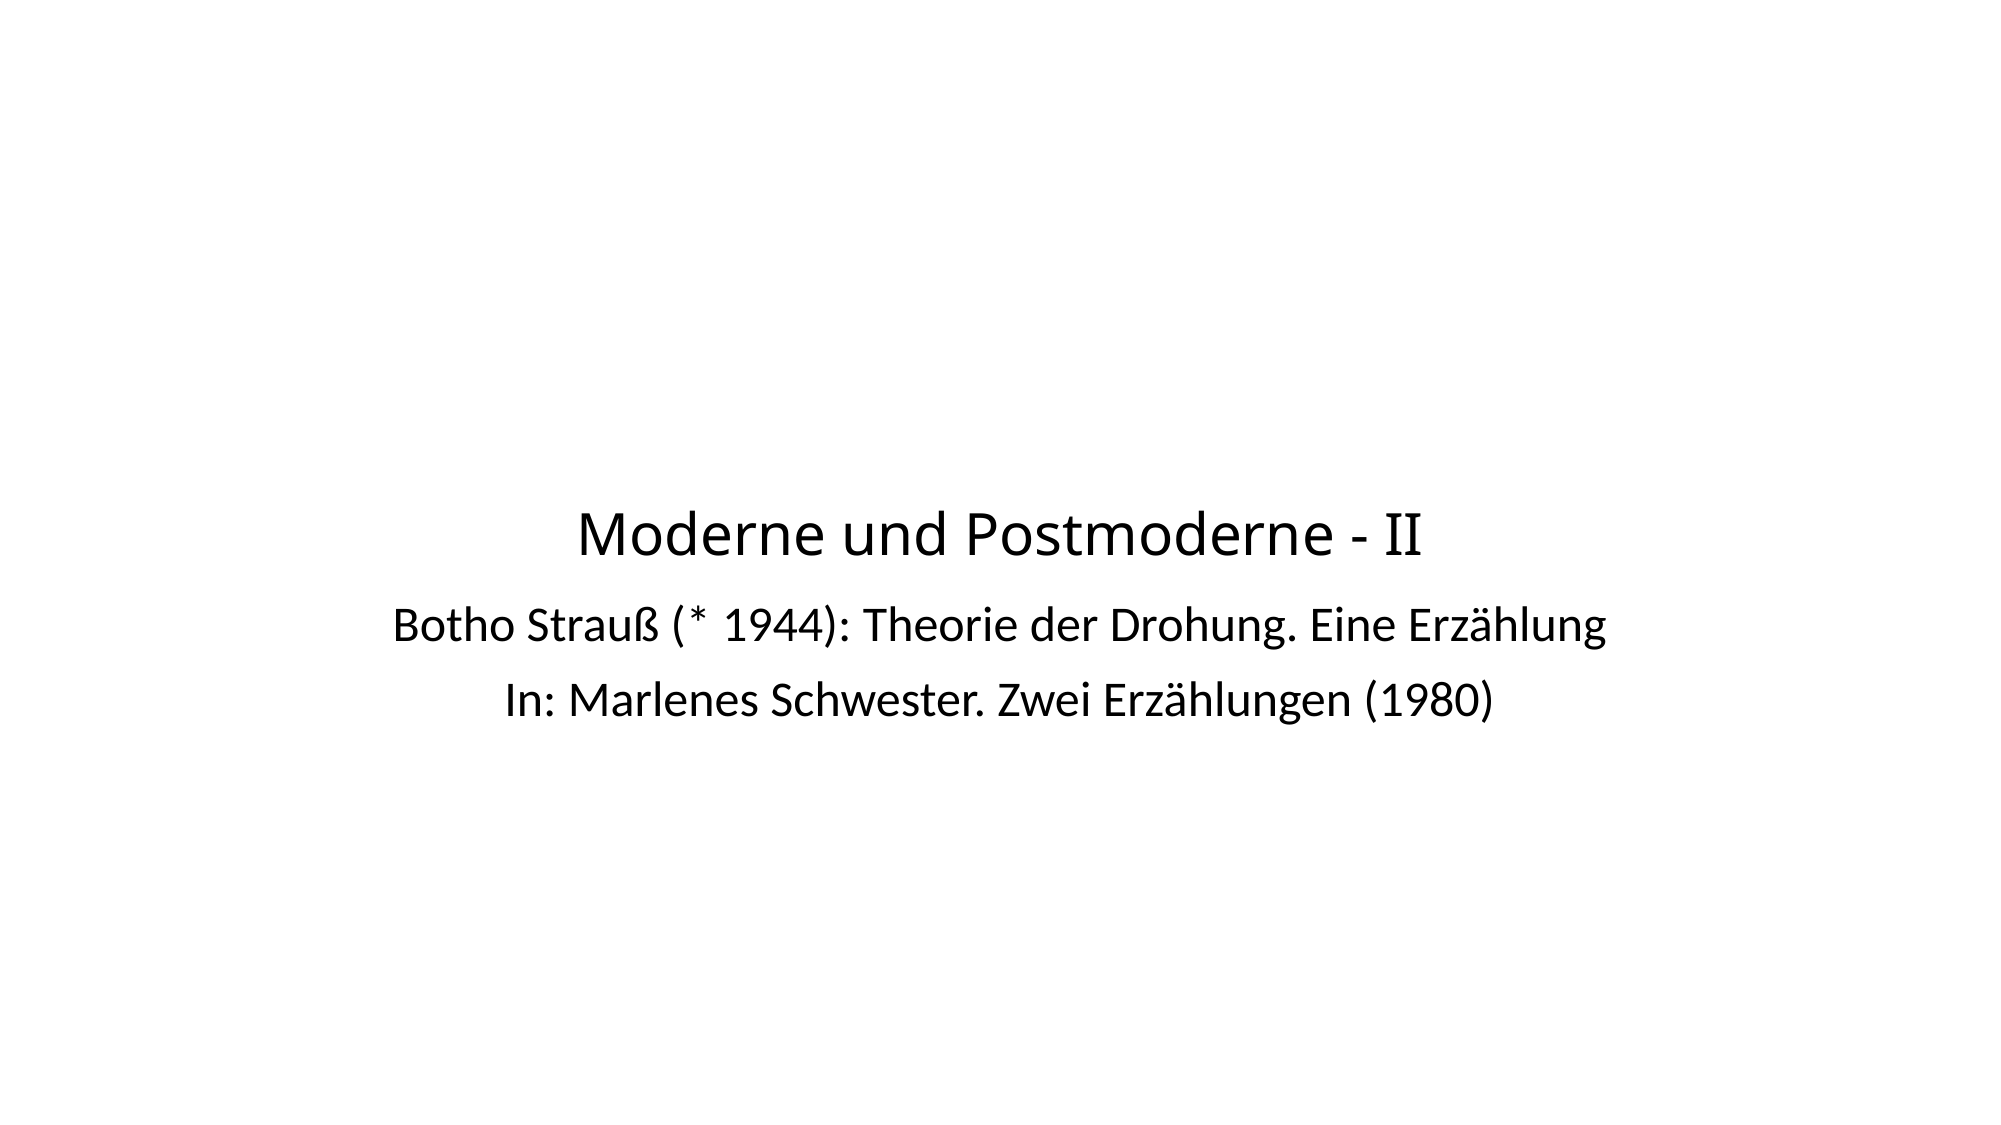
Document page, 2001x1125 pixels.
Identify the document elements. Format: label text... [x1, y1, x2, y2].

subtitle Botho Strauß (* 1944): Theorie der Drohung. Eine Erzählung In: Marlenes Schwester. Zwei Erzählungen (1980) [249, 590, 1750, 863]
title Moderne und Postmoderne - II [249, 184, 1750, 576]
